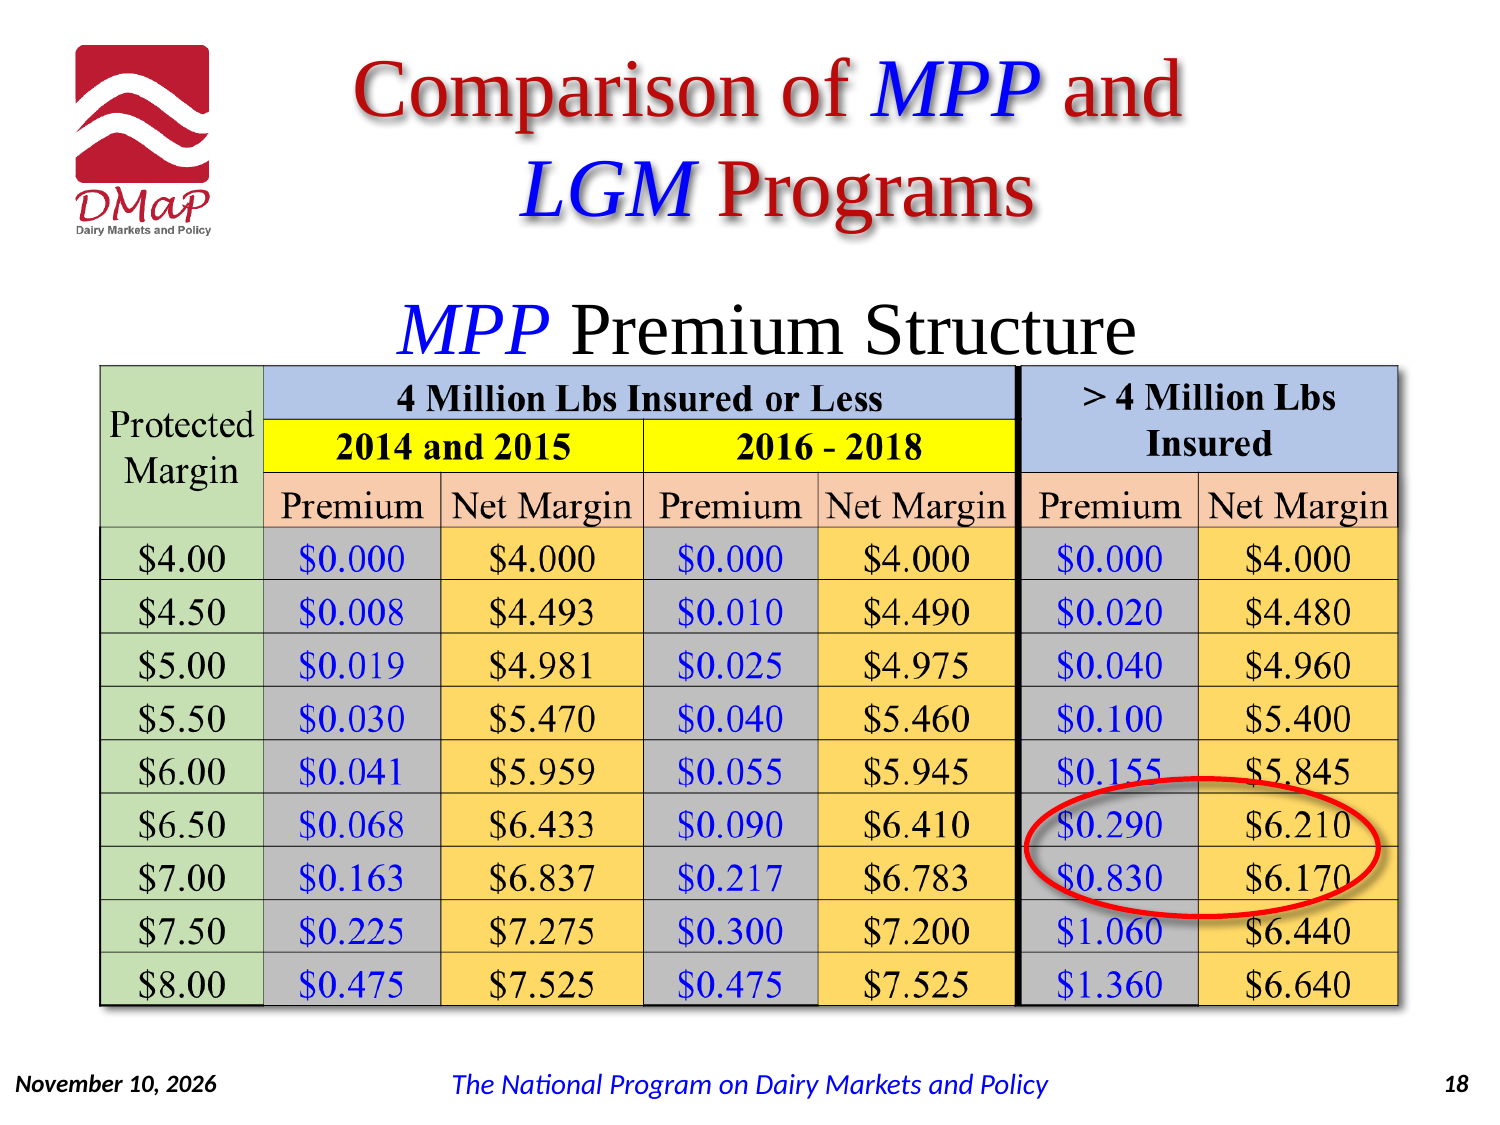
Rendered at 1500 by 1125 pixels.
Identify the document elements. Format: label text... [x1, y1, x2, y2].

picture [99, 360, 1400, 1029]
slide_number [0, 1063, 241, 1101]
text_box Comparison of MPP and LGM Programs [160, 39, 1376, 227]
picture [75, 45, 211, 236]
text_box MPP Premium Structure [382, 272, 1154, 358]
footer The National Program on Dairy Markets and Policy [432, 1064, 1068, 1101]
slide_number 18 [1366, 1063, 1484, 1101]
